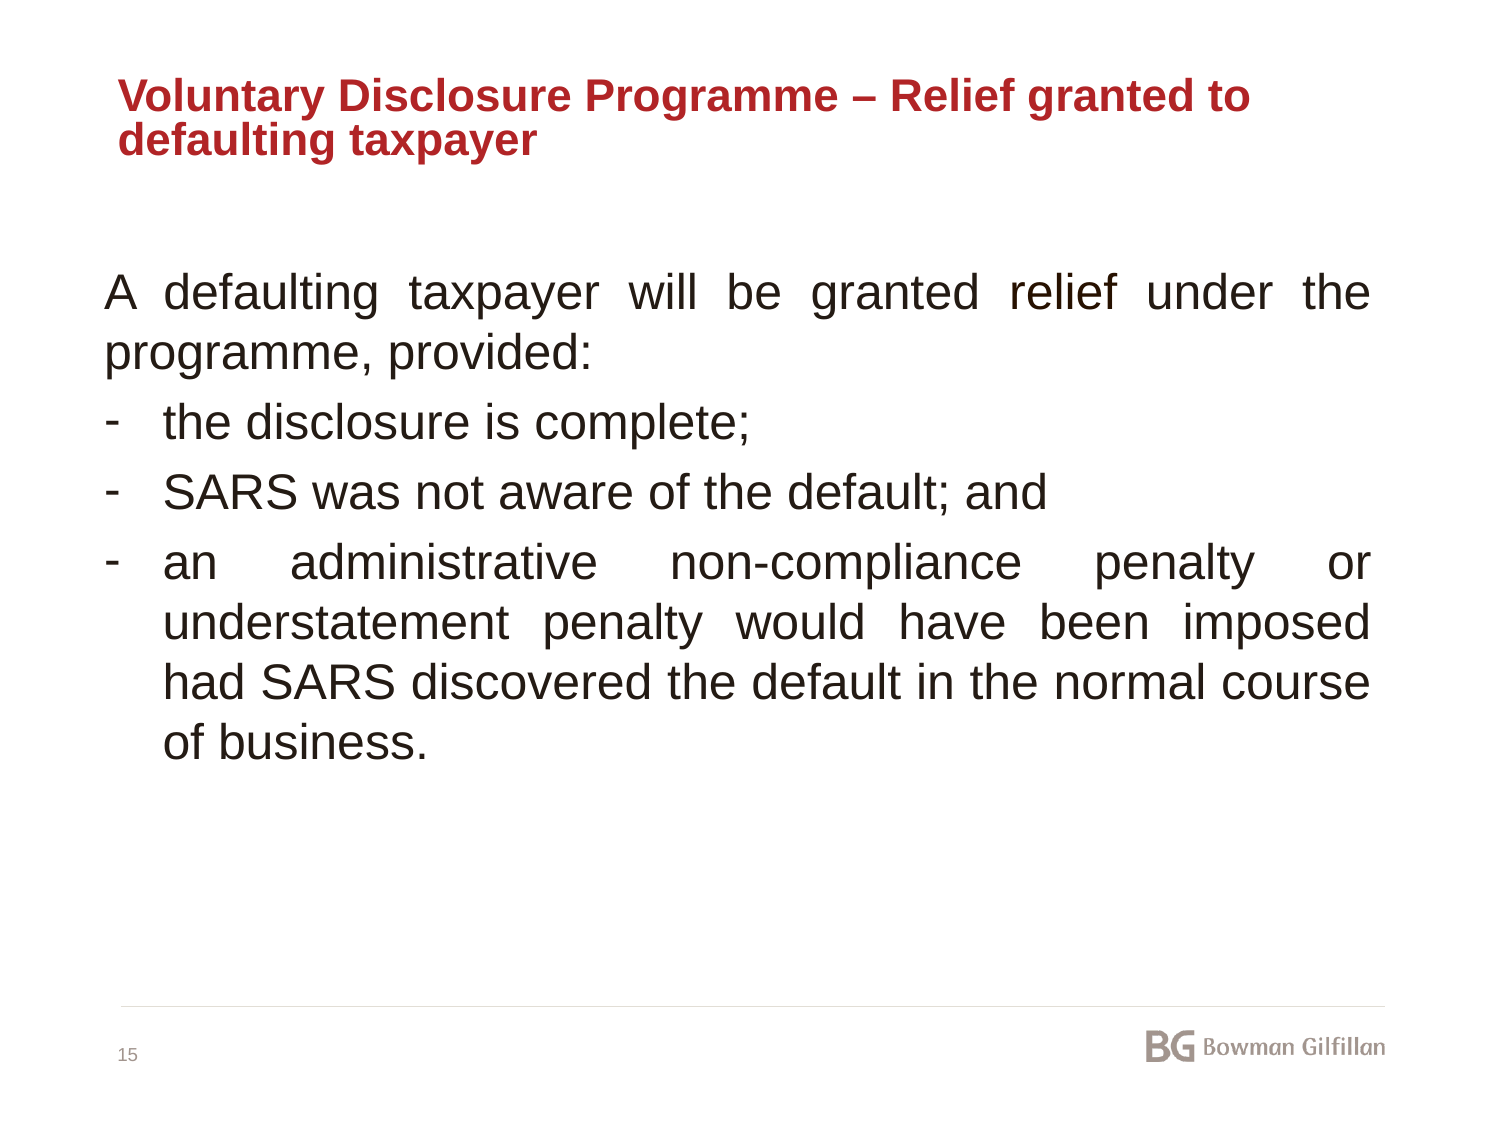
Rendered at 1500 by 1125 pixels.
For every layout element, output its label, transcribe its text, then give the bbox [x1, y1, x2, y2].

title Voluntary Disclosure Programme – Relief granted to defaulting taxpayer [117, 76, 1386, 164]
list A defaulting taxpayer will be granted relief under the programme, provided: the disclosure is complete; SARS was not aware of the default; and an administrative non-compliance penalty or understatement penalty would have been imposed had SARS discovered the default in the normal course of business. [104, 259, 1372, 919]
picture [1144, 1028, 1387, 1062]
slide_number 15 [117, 1035, 192, 1074]
